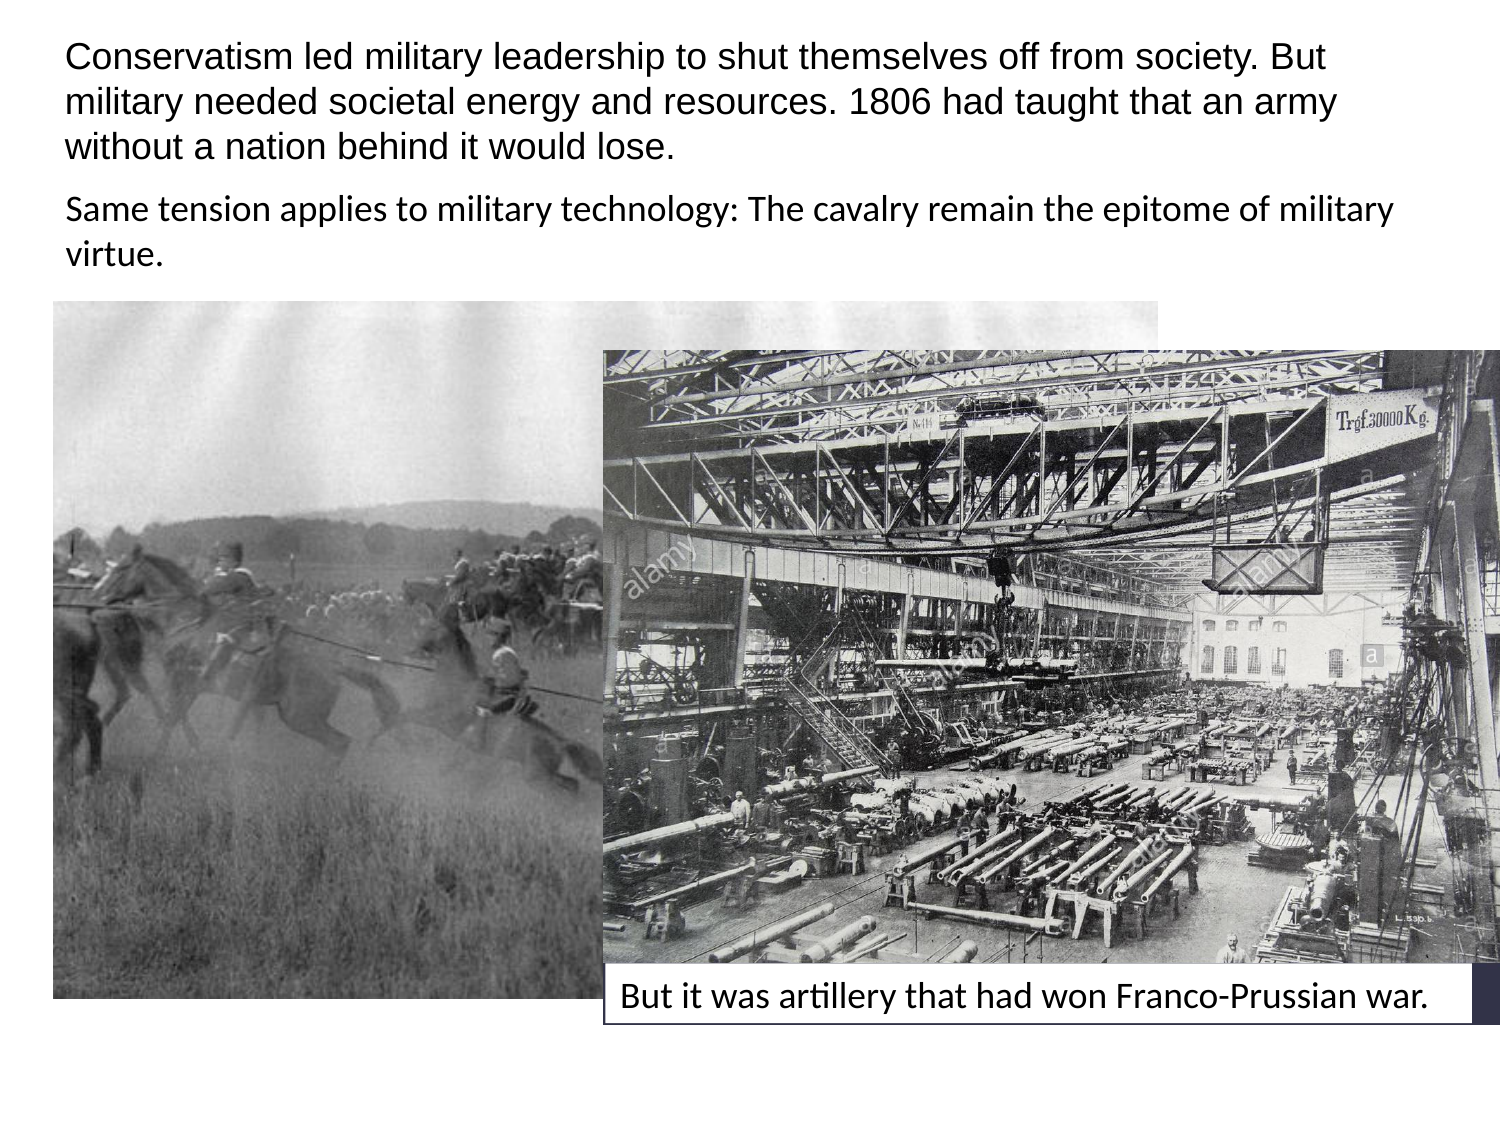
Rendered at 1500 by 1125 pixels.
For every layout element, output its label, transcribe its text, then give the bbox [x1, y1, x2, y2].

text_box Conservatism led military leadership to shut themselves off from society. But military needed societal energy and resources. 1806 had taught that an army without a nation behind it would lose. [49, 24, 1356, 175]
text_box Same tension applies to military technology: The cavalry remain the epitome of military virtue. [50, 176, 1472, 282]
picture [53, 301, 1500, 1026]
